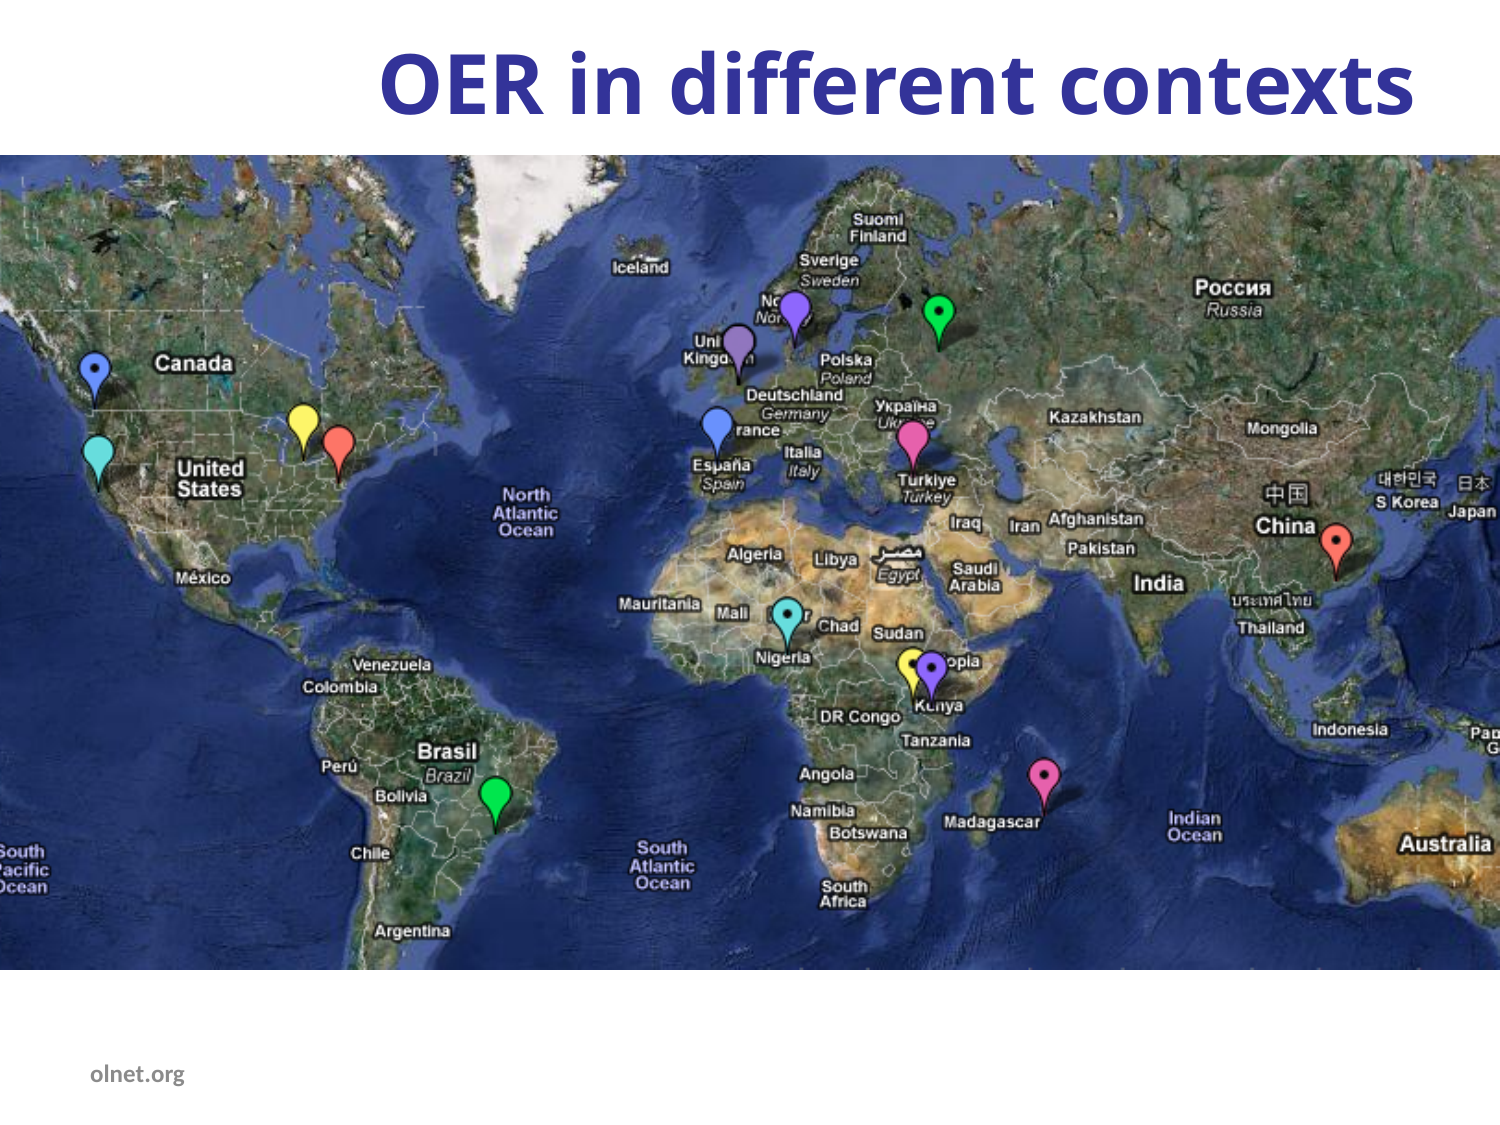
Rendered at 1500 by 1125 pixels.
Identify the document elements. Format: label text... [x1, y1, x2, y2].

picture [0, 154, 1500, 970]
footer olnet.org [75, 1042, 425, 1103]
text_box OER in different contexts [362, 0, 1500, 154]
